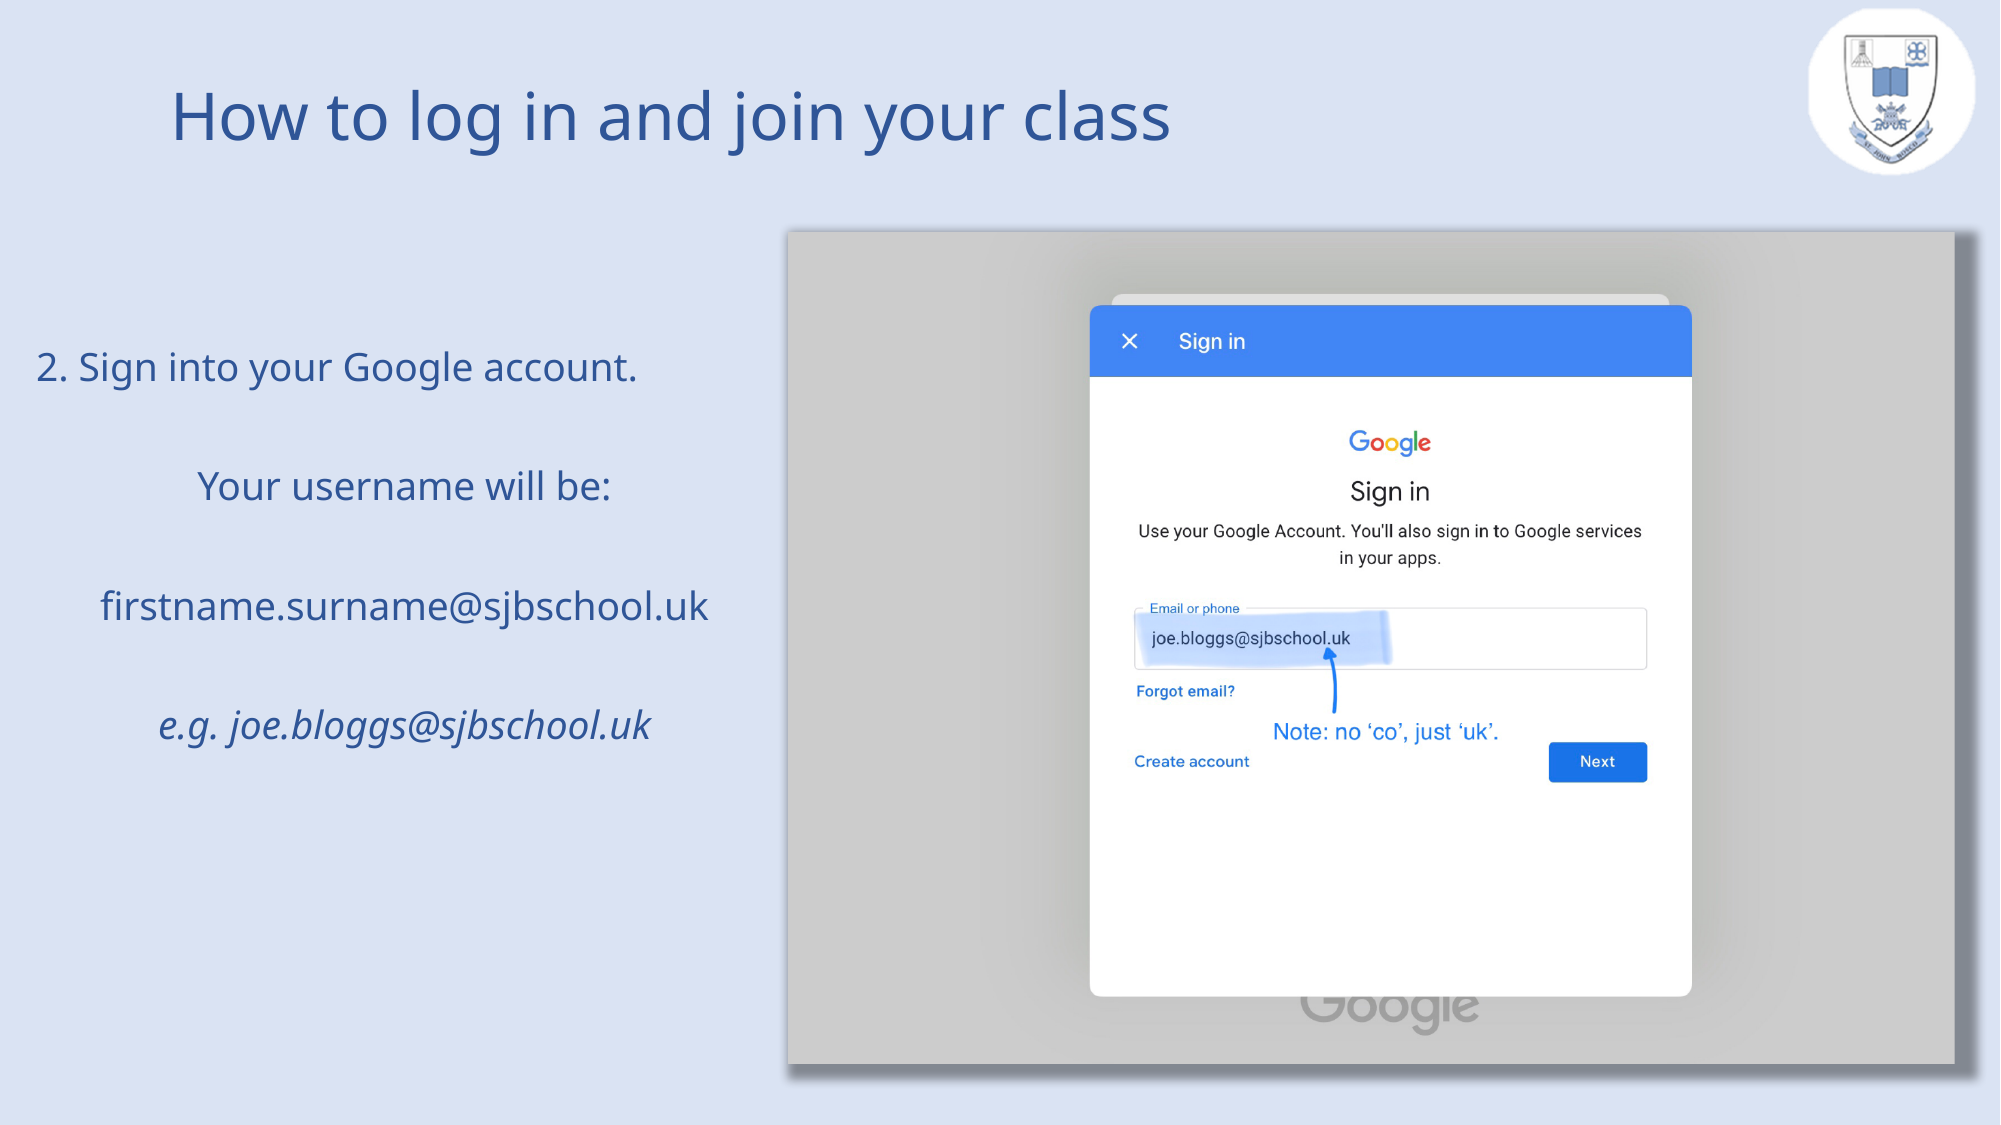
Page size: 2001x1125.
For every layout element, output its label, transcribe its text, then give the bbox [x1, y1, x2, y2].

title How to log in and join your class [137, 75, 1281, 162]
picture [788, 232, 1955, 1064]
picture [1788, 0, 2000, 201]
list 2. Sign into your Google account. Your username will be: firstname.surname@sjbschool.uk e.g. joe.bloggs@sjbschool.uk [20, 340, 781, 760]
